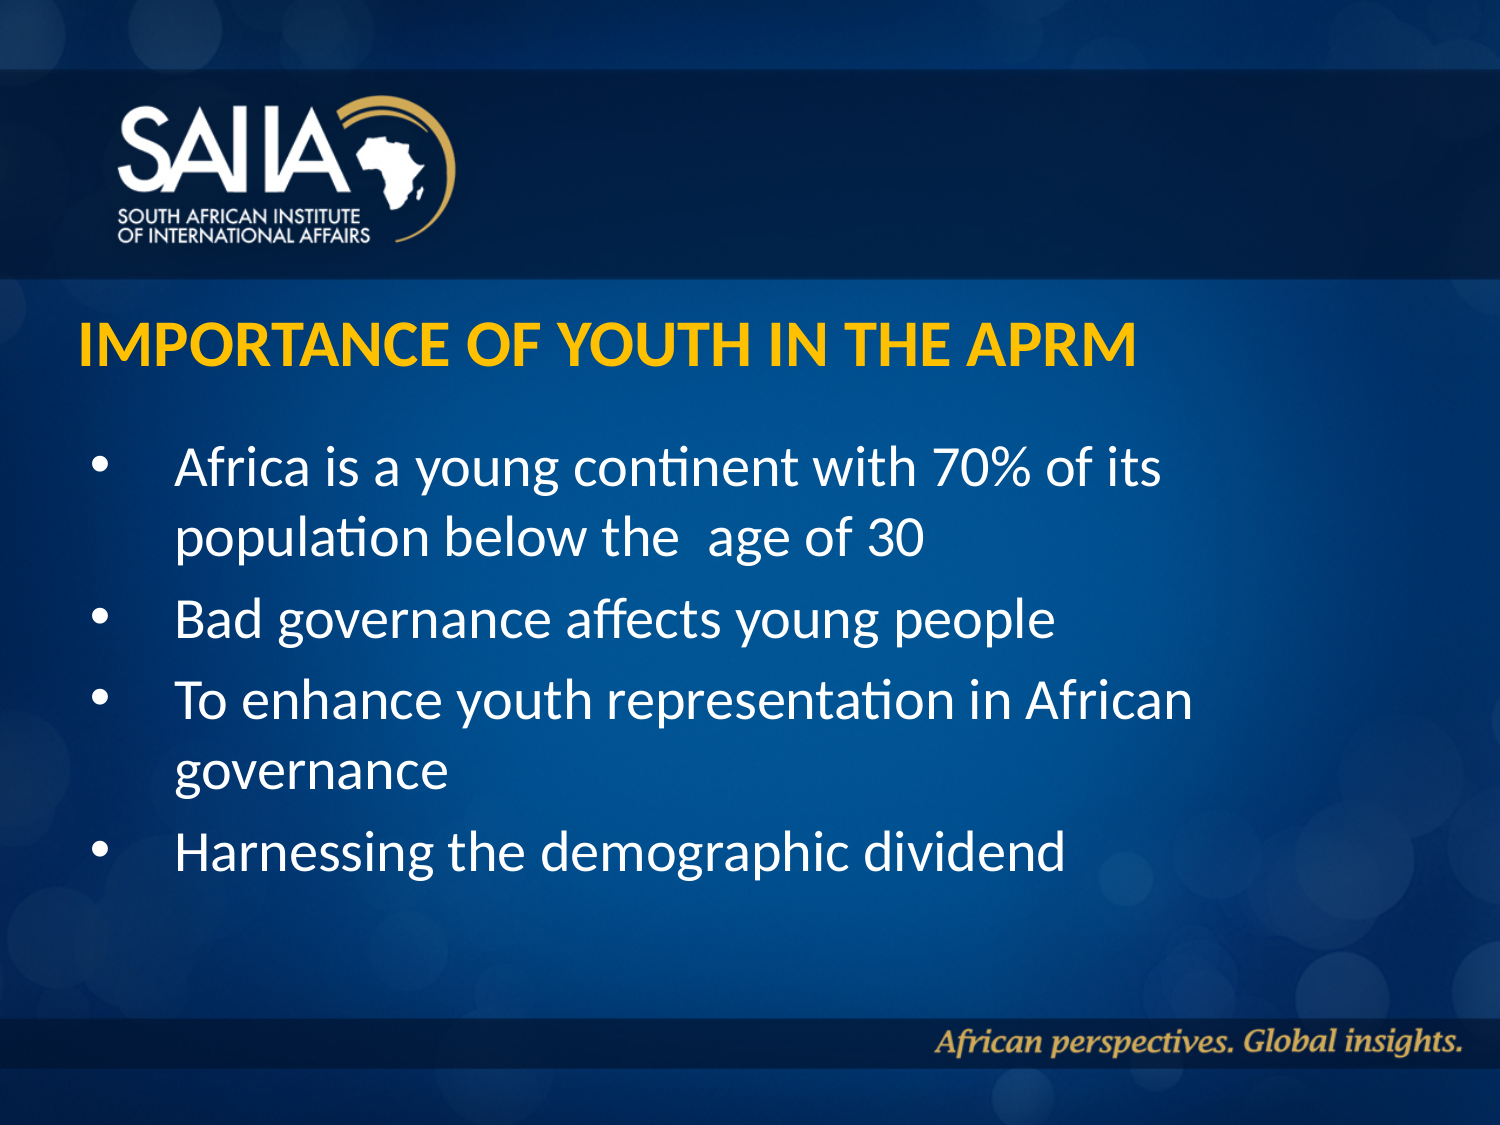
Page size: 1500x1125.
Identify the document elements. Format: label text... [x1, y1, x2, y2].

picture [0, 0, 1500, 1125]
list Africa is a young continent with 70% of its population below the age of 30 Bad governance affects young people To enhance youth representation in African governance Harnessing the demographic dividend [75, 420, 1425, 1012]
title Importance of youth in the aprm [62, 292, 1413, 412]
